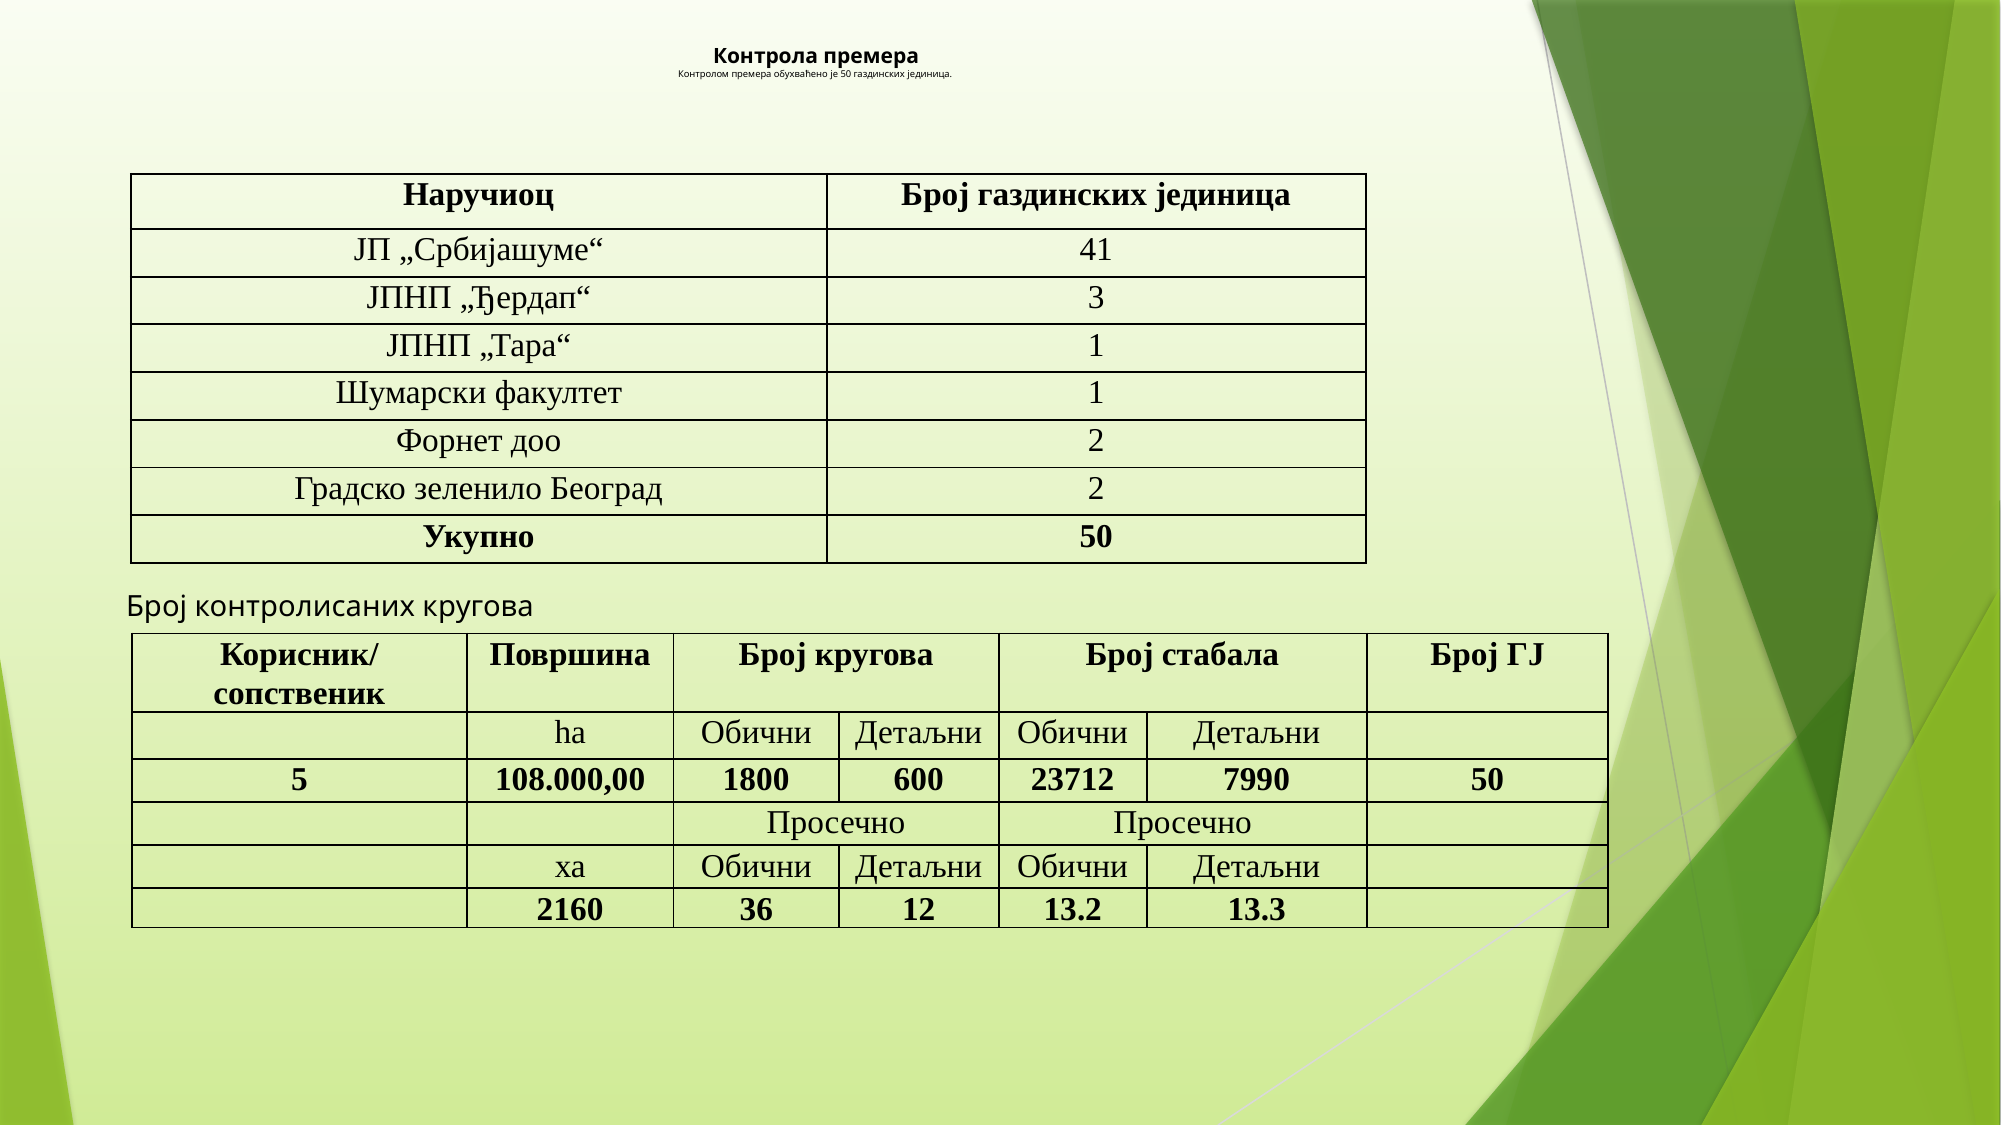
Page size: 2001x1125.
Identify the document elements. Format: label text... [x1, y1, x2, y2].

table_cell Просечно [1000, 803, 1366, 844]
table_cell 2 [828, 468, 1365, 514]
table_cell Обични [1000, 846, 1146, 887]
table_cell Детаљни [840, 846, 998, 887]
table_cell Детаљни [1148, 713, 1366, 758]
table_cell 13.2 [1000, 889, 1146, 927]
table_cell 50 [1368, 760, 1607, 801]
table_cell ЈПНП „Тара“ [132, 325, 826, 371]
table_cell 7990 [1148, 760, 1366, 801]
table_cell 41 [828, 230, 1365, 276]
table_cell 12 [840, 889, 998, 927]
table_cell Обични [674, 846, 838, 887]
table_cell 2160 [468, 889, 673, 927]
table_cell ha [468, 713, 673, 758]
table_cell [133, 713, 466, 758]
table_cell Обични [1000, 713, 1146, 758]
table_cell 2 [828, 421, 1365, 467]
table_cell [1368, 846, 1607, 887]
table_cell [1368, 889, 1607, 927]
table_cell Просечно [674, 803, 998, 844]
table_cell Детаљни [840, 713, 998, 758]
table_cell [468, 803, 673, 844]
table_cell [133, 803, 466, 844]
table_cell 600 [840, 760, 998, 801]
table_cell Градско зеленило Београд [132, 468, 826, 514]
table_cell [133, 889, 466, 927]
table_header Површина [468, 634, 673, 711]
table_cell Шумарски факултет [132, 373, 826, 419]
table_header Корисник/ сопственик [133, 634, 466, 711]
table_header Број газдинских јединица [828, 175, 1365, 228]
table_cell ха [468, 846, 673, 887]
table_cell 5 [133, 760, 466, 801]
table_cell 1 [828, 373, 1365, 419]
table_cell 36 [674, 889, 838, 927]
table_cell 13.3 [1148, 889, 1366, 927]
table_cell Форнет доо [132, 421, 826, 467]
table_cell ЈПНП „Ђердап“ [132, 278, 826, 323]
table_cell [133, 846, 466, 887]
table_cell [1368, 803, 1607, 844]
table_header Број стабала [1000, 634, 1366, 711]
table_header Број ГЈ [1368, 634, 1607, 711]
table_cell ЈП „Србијашуме“ [132, 230, 826, 276]
table_cell Детаљни [1148, 846, 1366, 887]
table_cell [1368, 713, 1607, 758]
table_header Наручиоц [132, 175, 826, 228]
table_cell Обични [674, 713, 838, 758]
table_cell 23712 [1000, 760, 1146, 801]
list Број контролисаних кругова [111, 316, 1522, 991]
table_cell 1 [828, 325, 1365, 371]
table_cell 3 [828, 278, 1365, 323]
table_cell 50 [828, 516, 1365, 562]
title Контрола премера Контролом премера обухваћено је 50 газдинских јединица. [111, 35, 1522, 111]
table_cell 1800 [674, 760, 838, 801]
table_cell Укупно [132, 516, 826, 562]
table_header Број кругова [674, 634, 998, 711]
table_cell 108.000,00 [468, 760, 673, 801]
